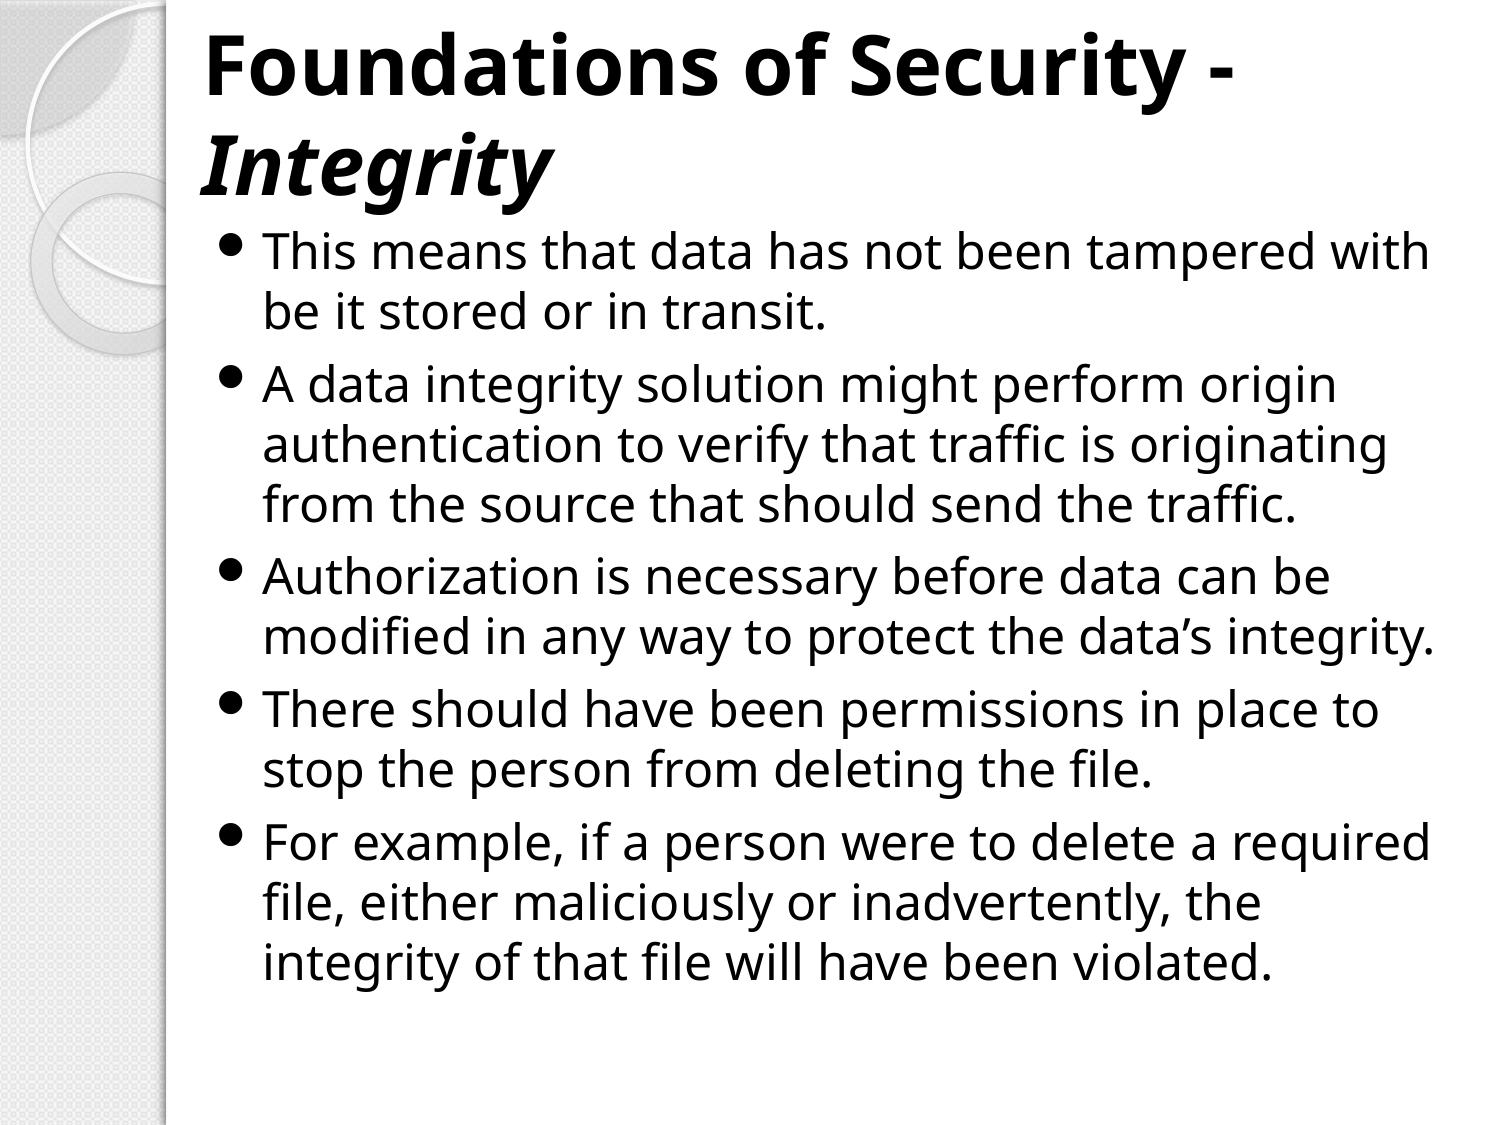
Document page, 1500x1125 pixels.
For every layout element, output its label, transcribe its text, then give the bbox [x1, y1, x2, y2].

list This means that data has not been tampered with be it stored or in transit. A data integrity solution might perform origin authentication to verify that traffic is originating from the source that should send the traffic. Authorization is necessary before data can be modified in any way to protect the data’s integrity. There should have been permissions in place to stop the person from deleting the file. For example, if a person were to delete a required file, either maliciously or inadvertently, the integrity of that file will have been violated. [187, 212, 1466, 1088]
title Foundations of Security - Integrity [187, 37, 1466, 188]
